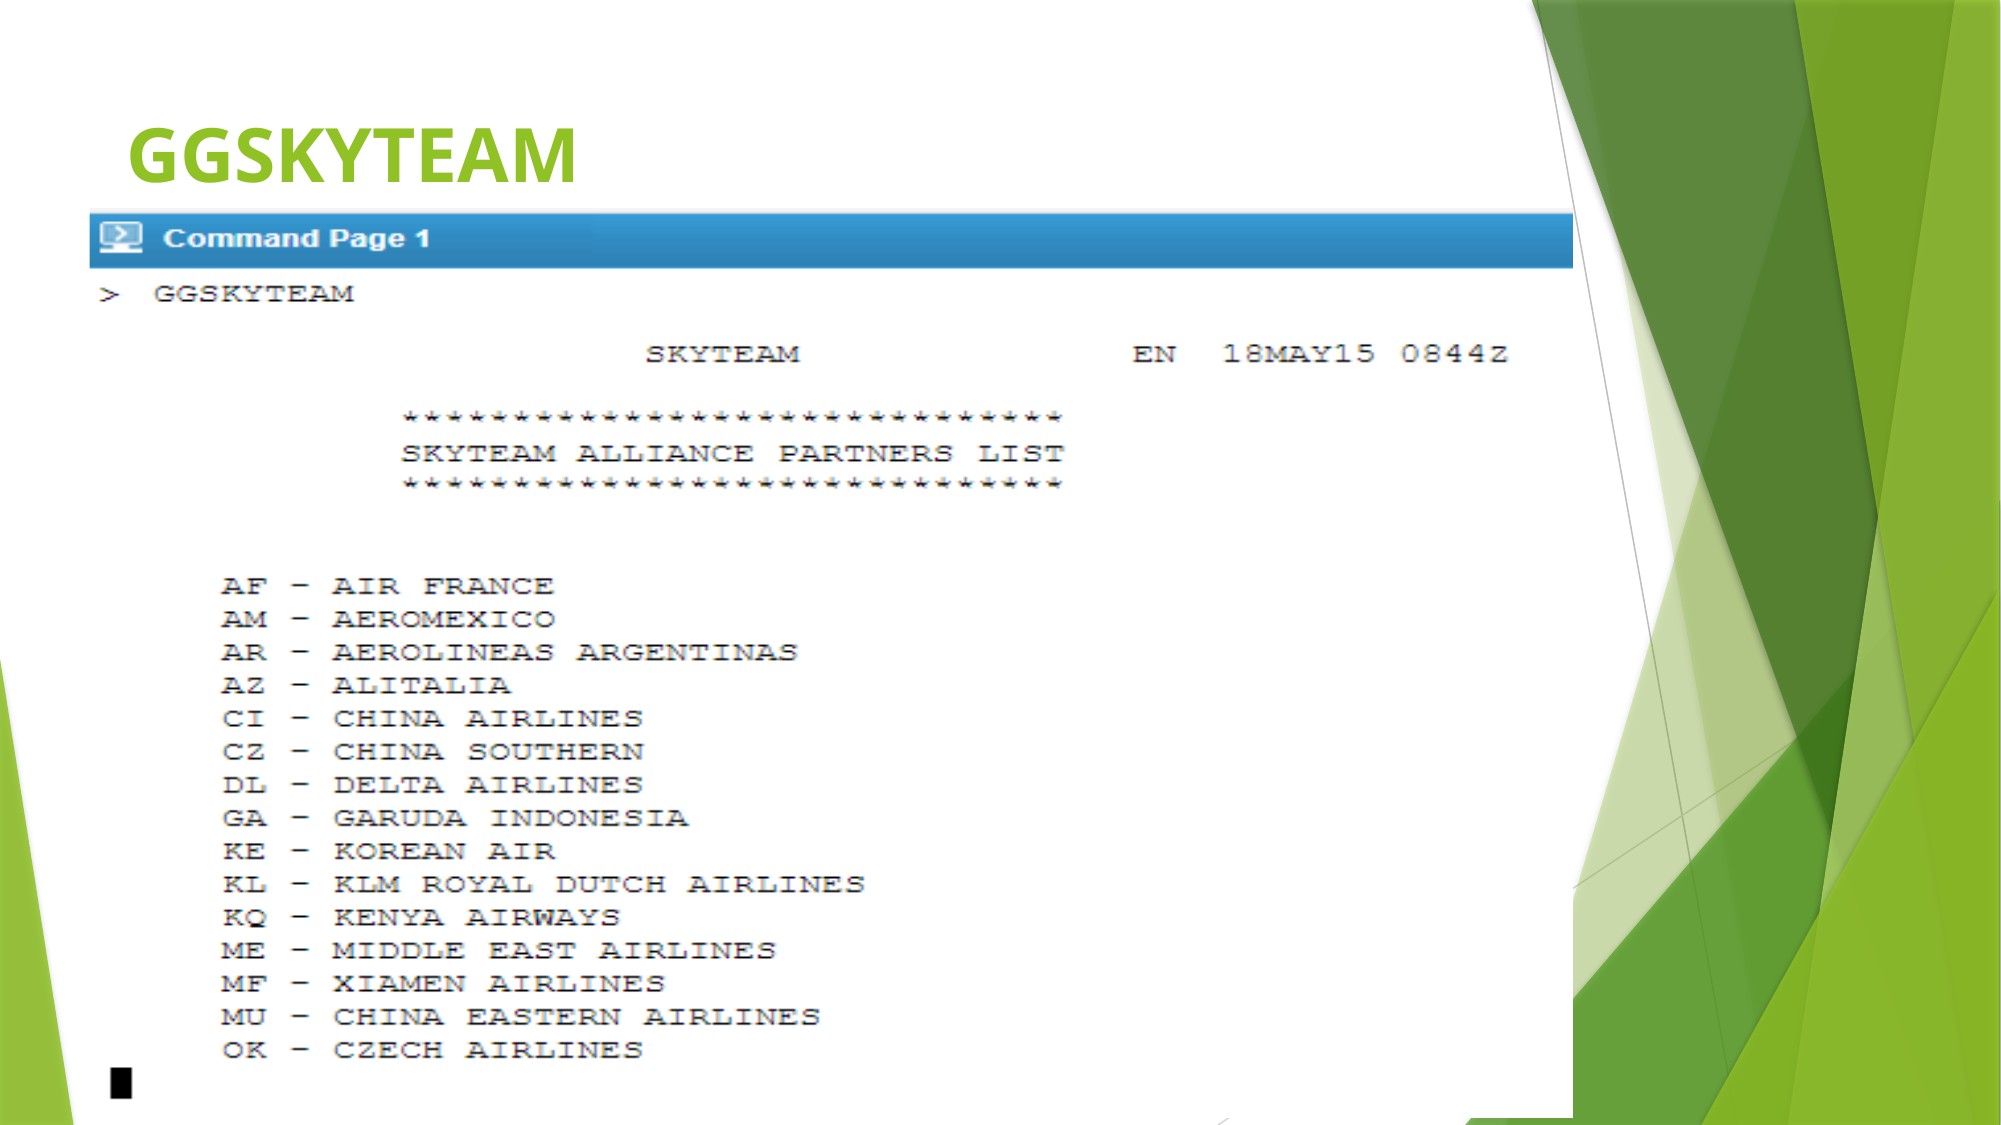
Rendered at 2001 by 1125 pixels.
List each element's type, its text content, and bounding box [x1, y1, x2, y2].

picture [88, 207, 1574, 1119]
title GGSKYTEAM [111, 99, 1522, 207]
